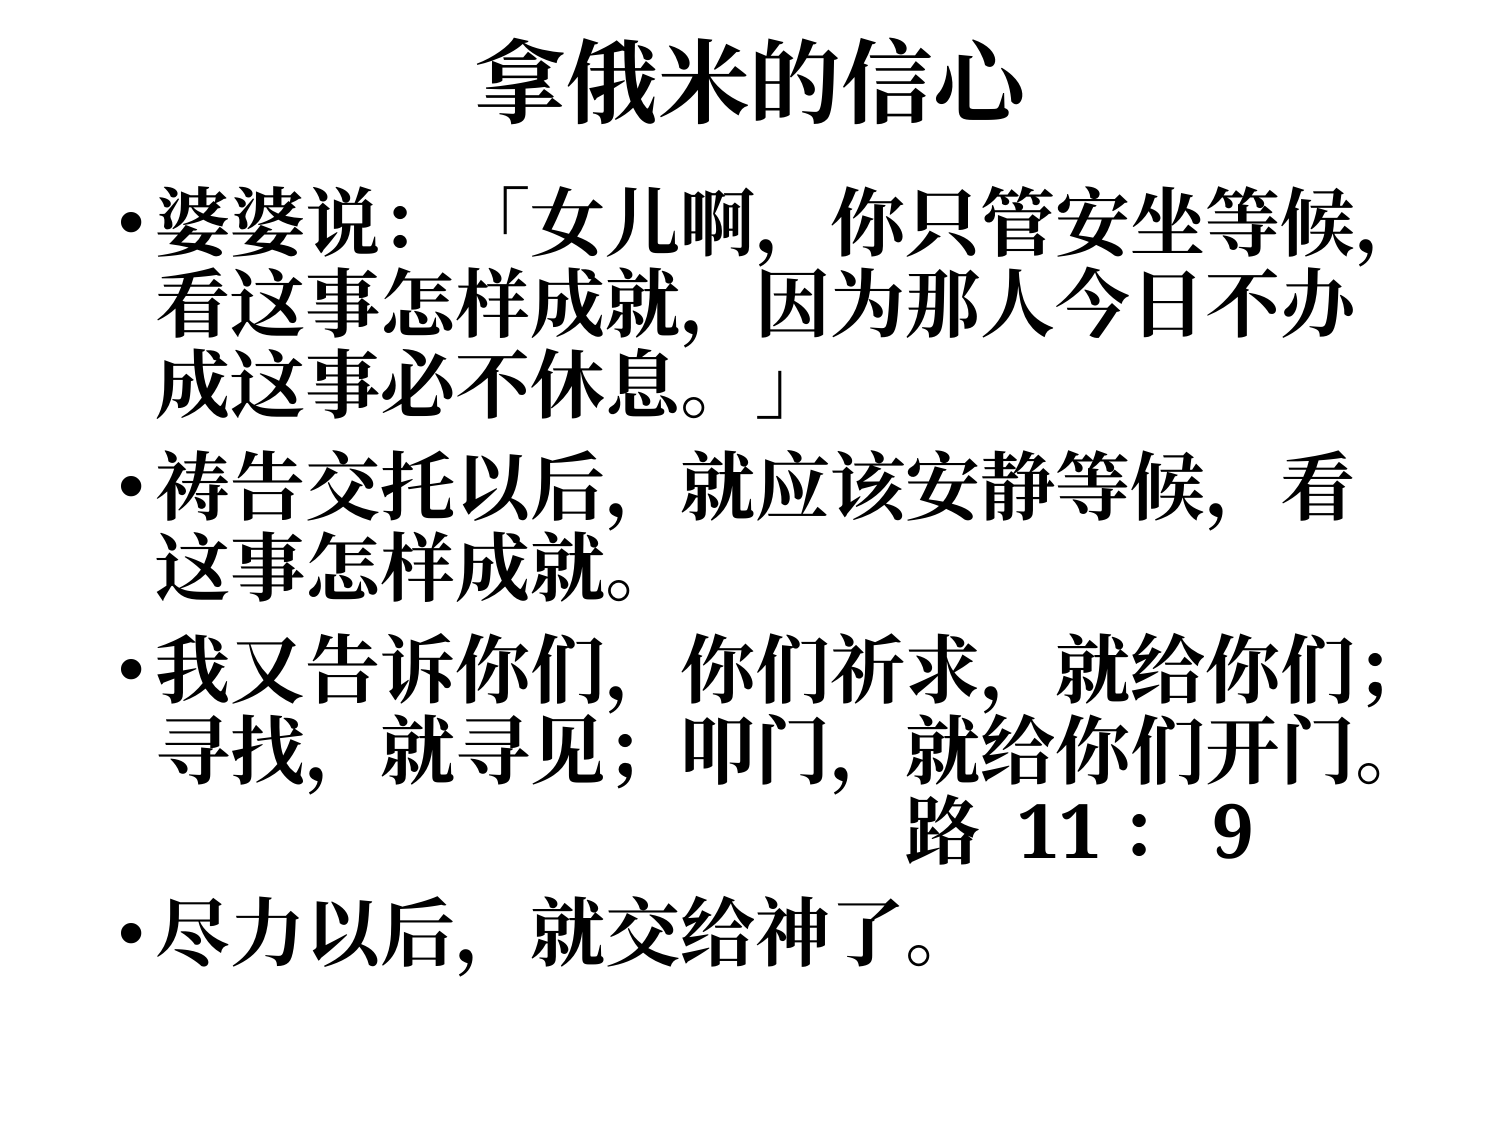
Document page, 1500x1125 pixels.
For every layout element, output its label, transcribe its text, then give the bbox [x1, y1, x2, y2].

list 婆婆说：「女儿啊，你只管安坐等候，看这事怎样成就，因为那人今日不办成这事必不休息。」 祷告交托以后，就应该安静等候，看这事怎样成就。 我又告诉你们，你们祈求，就给你们；寻找，就寻见；叩门，就给你们开门。 路 11：9 尽力以后，就交给神了。 [103, 178, 1397, 1061]
title 拿俄米的信心 [103, 9, 1397, 166]
